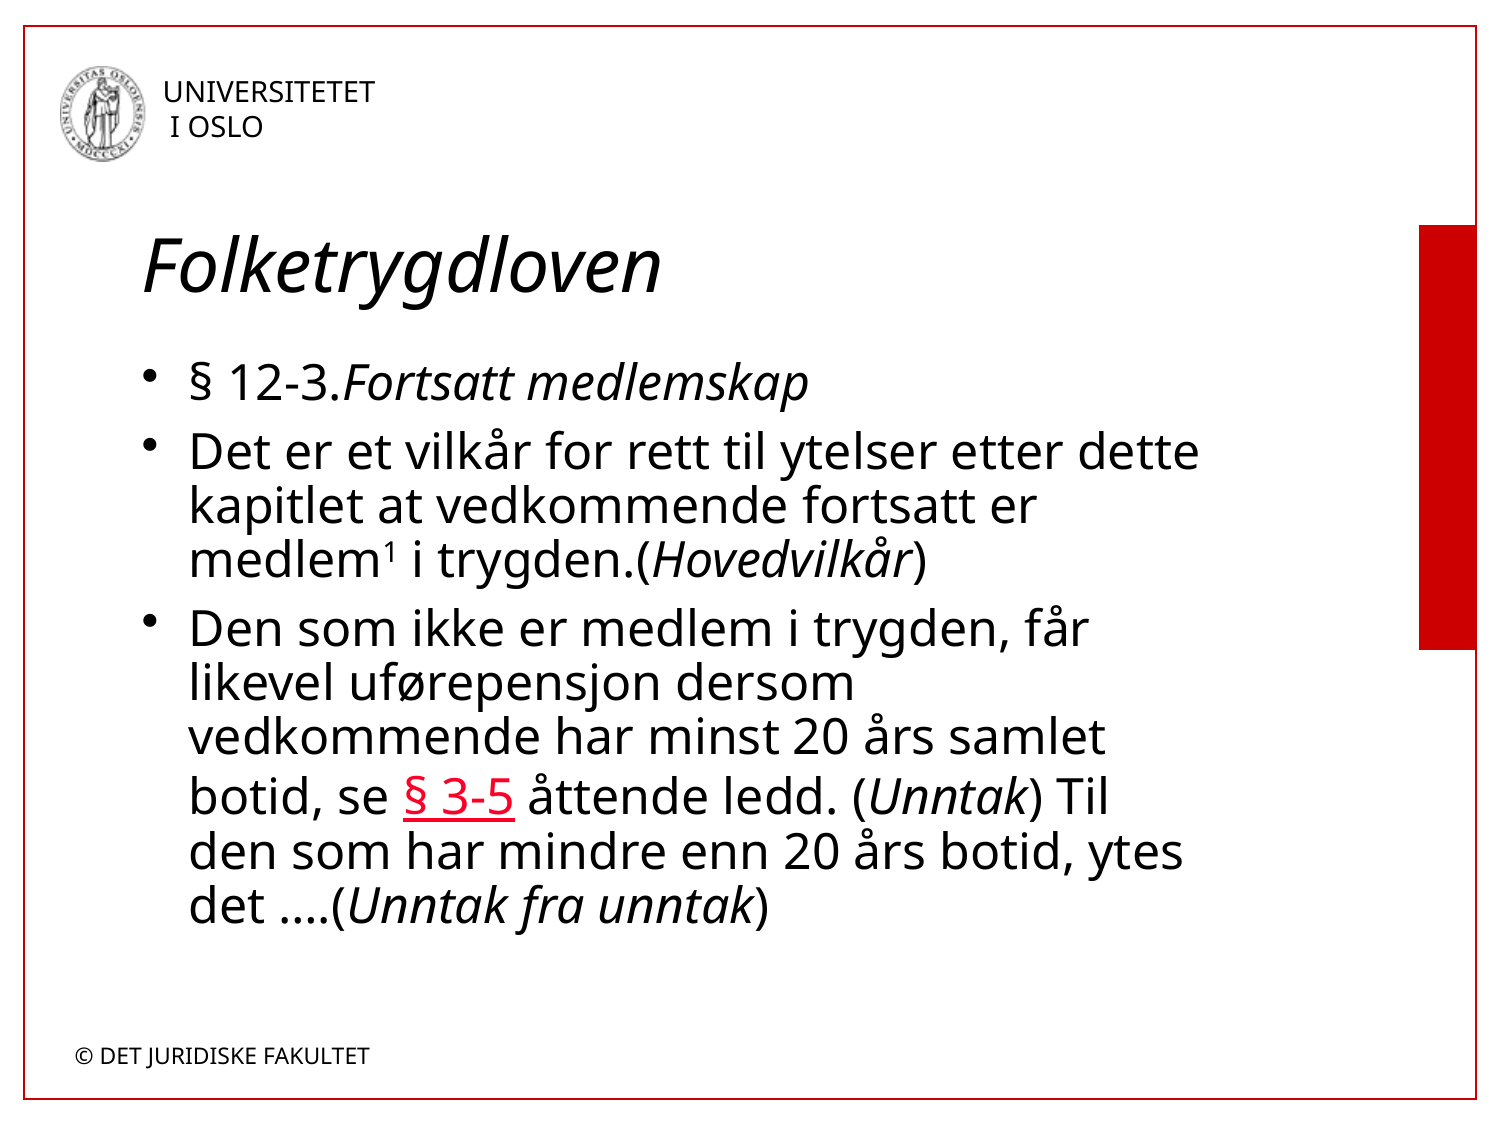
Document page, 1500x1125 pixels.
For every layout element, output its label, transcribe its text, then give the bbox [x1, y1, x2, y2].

picture [60, 66, 167, 162]
list § 12-3.Fortsatt medlemskap Det er et vilkår for rett til ytelser etter dette kapitlet at vedkommende fortsatt er medlem1 i trygden.(Hovedvilkår) Den som ikke er medlem i trygden, får likevel uførepensjon dersom vedkommende har minst 20 års samlet botid, se § 3-5 åttende ledd. (Unntak) Til den som har mindre enn 20 års botid, ytes det ….(Unntak fra unntak) [126, 350, 1224, 938]
title Folketrygdloven [126, 212, 1224, 325]
